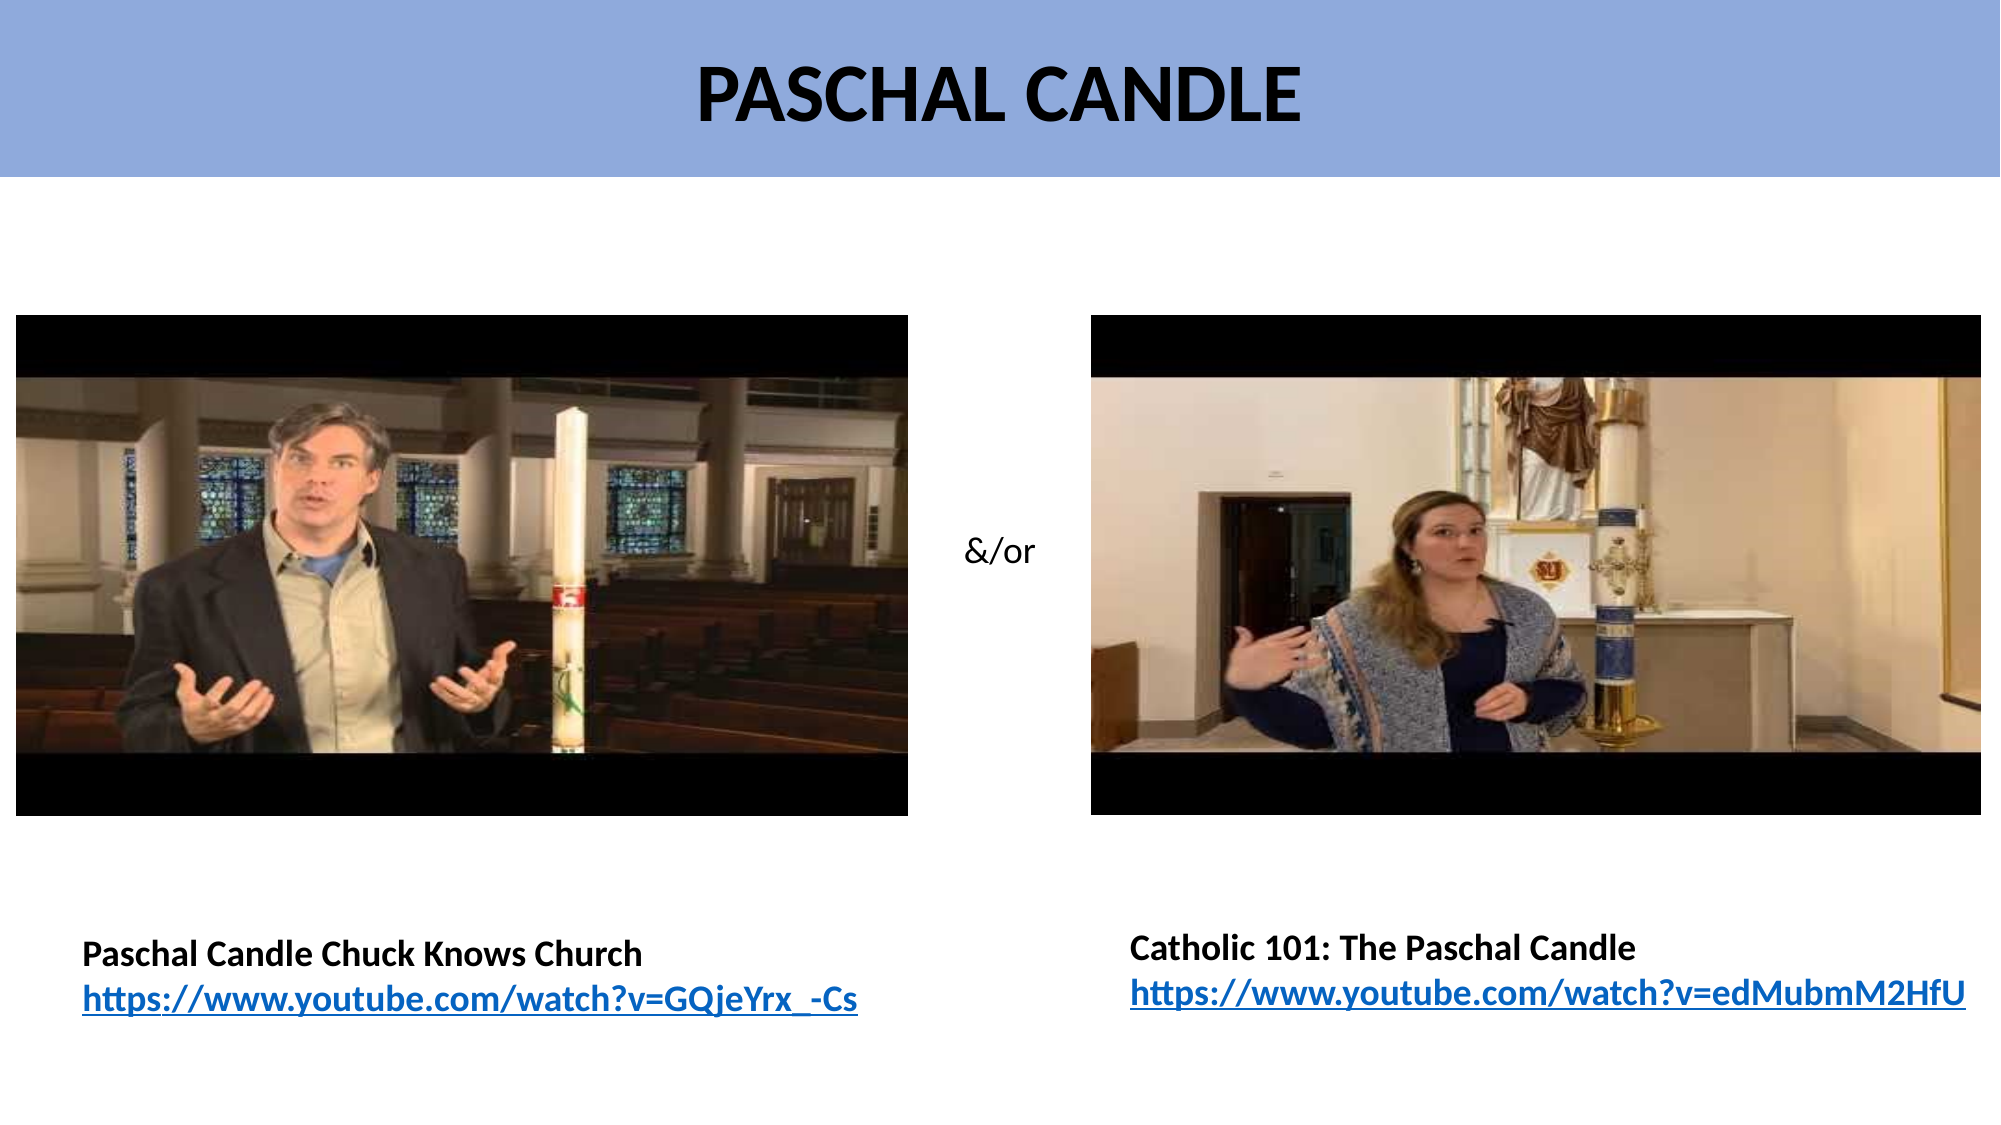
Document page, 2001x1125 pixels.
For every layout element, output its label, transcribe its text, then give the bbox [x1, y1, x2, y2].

text_box Paschal Candle Chuck Knows Church https://www.youtube.com/watch?v=GQjeYrx_-Cs [67, 921, 1000, 1071]
text_box PASCHAL CANDLE [657, 30, 1343, 146]
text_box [1090, 314, 1982, 816]
text_box [0, 0, 2000, 178]
text_box Catholic 101: The Paschal Candle https://www.youtube.com/watch?v=edMubmM2HfU [1115, 915, 2000, 1066]
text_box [15, 314, 909, 817]
text_box &/or [933, 518, 1067, 579]
